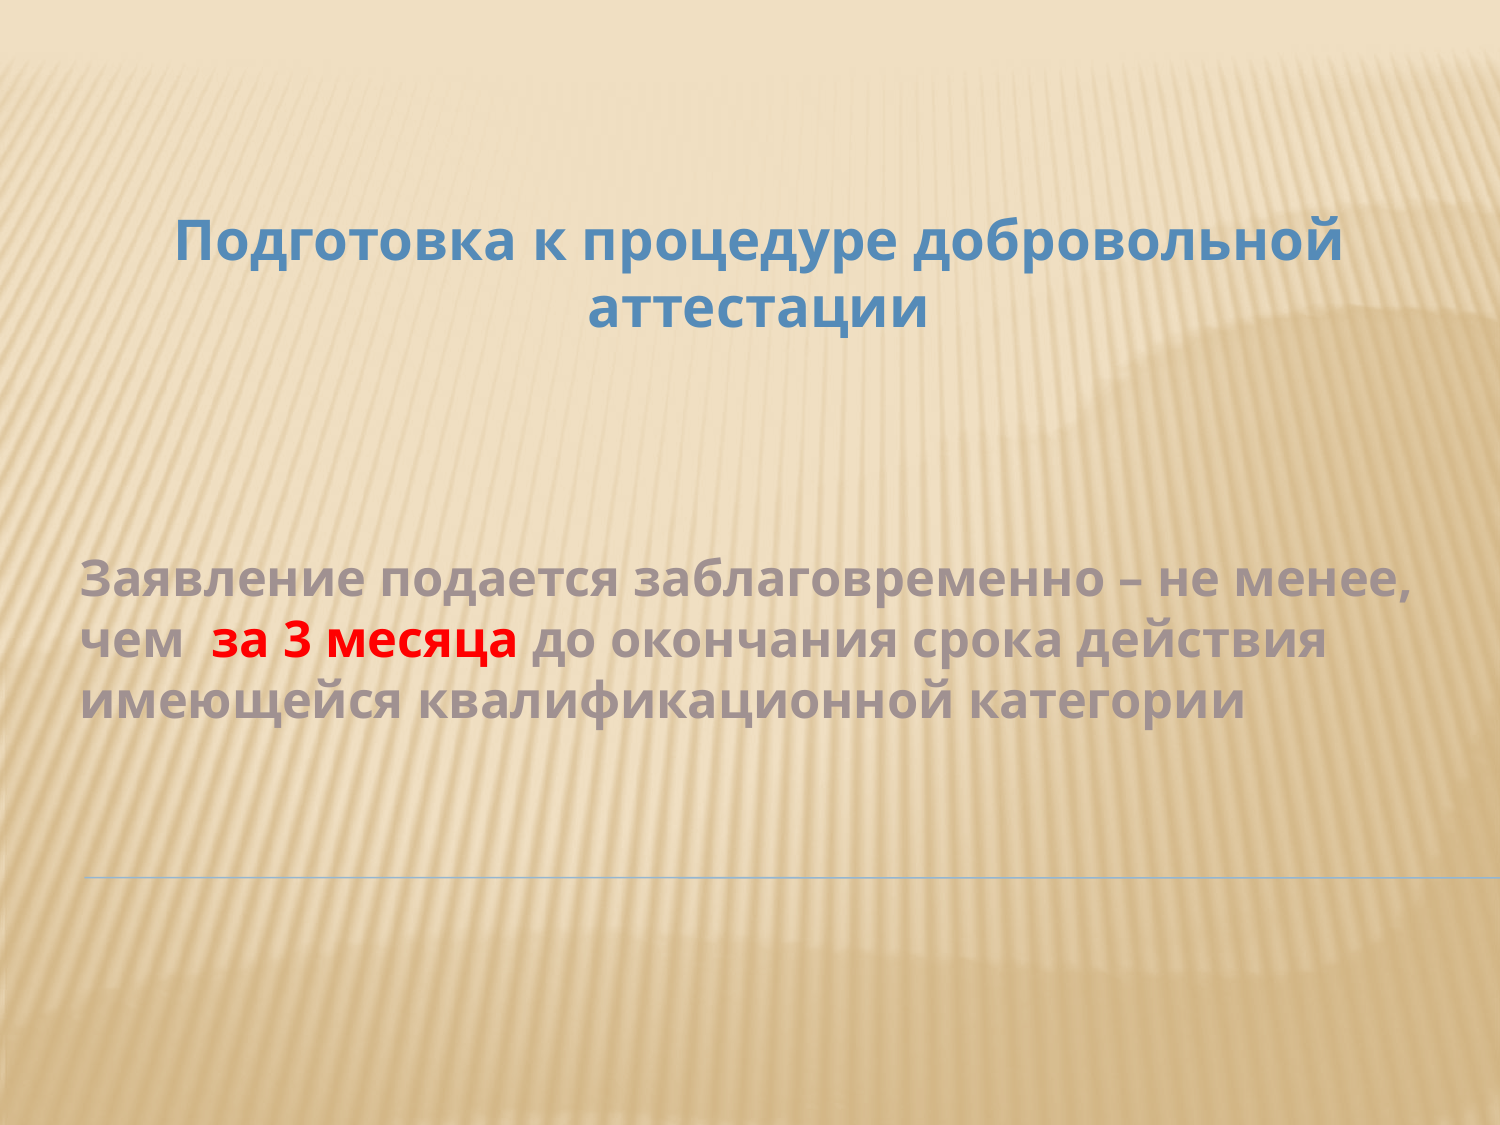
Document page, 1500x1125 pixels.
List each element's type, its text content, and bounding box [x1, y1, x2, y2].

subtitle Подготовка к процедуре добровольной аттестации [64, 196, 1453, 347]
title Заявление подается заблаговременно – не менее, чем за 3 месяца до окончания срока действия имеющейся квалификационной категории [64, 538, 1453, 740]
